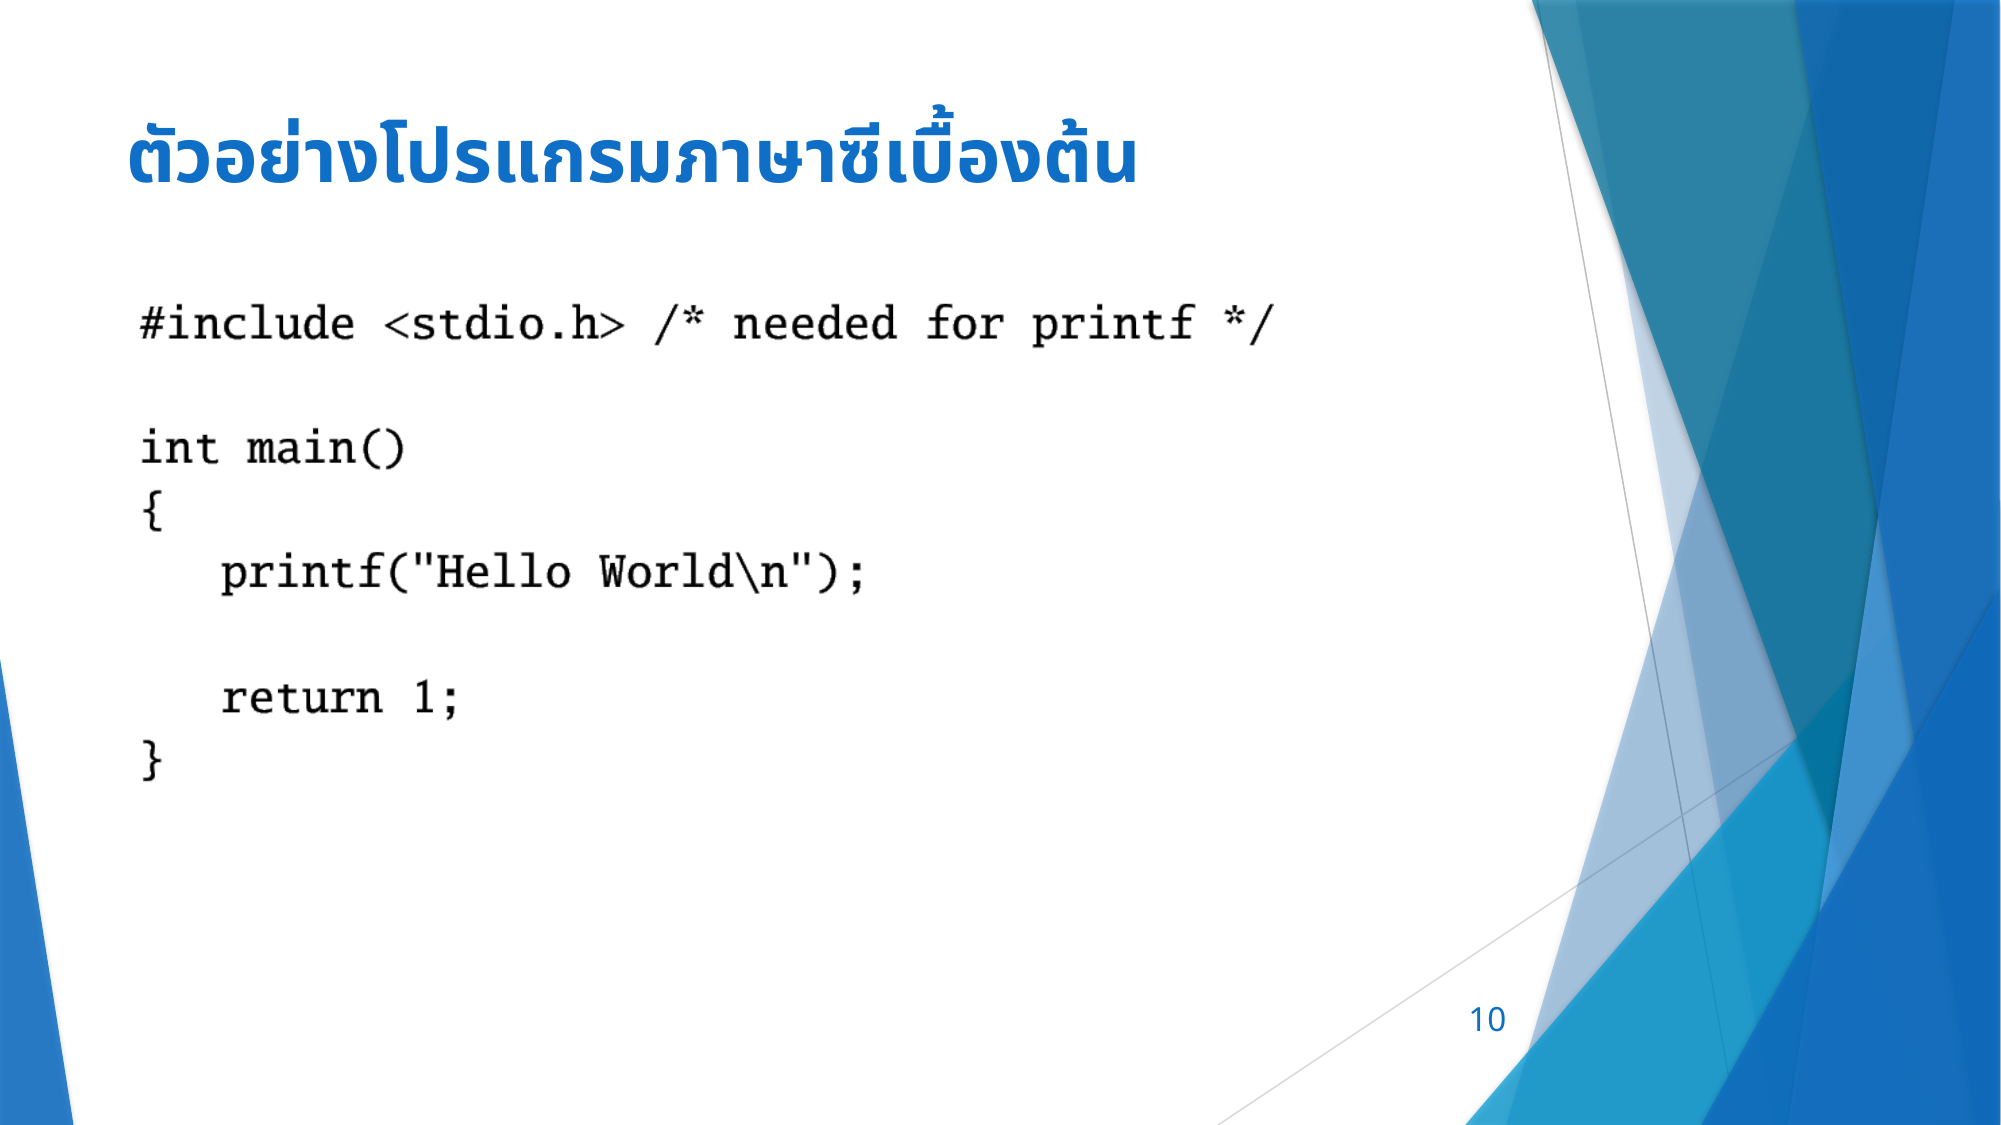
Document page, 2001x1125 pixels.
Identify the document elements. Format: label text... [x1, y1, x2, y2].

title ตัวอย่างโปรแกรมภาษาซีเบื้องต้น [111, 99, 1522, 317]
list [138, 207, 1275, 846]
slide_number 10 [1409, 991, 1522, 1051]
